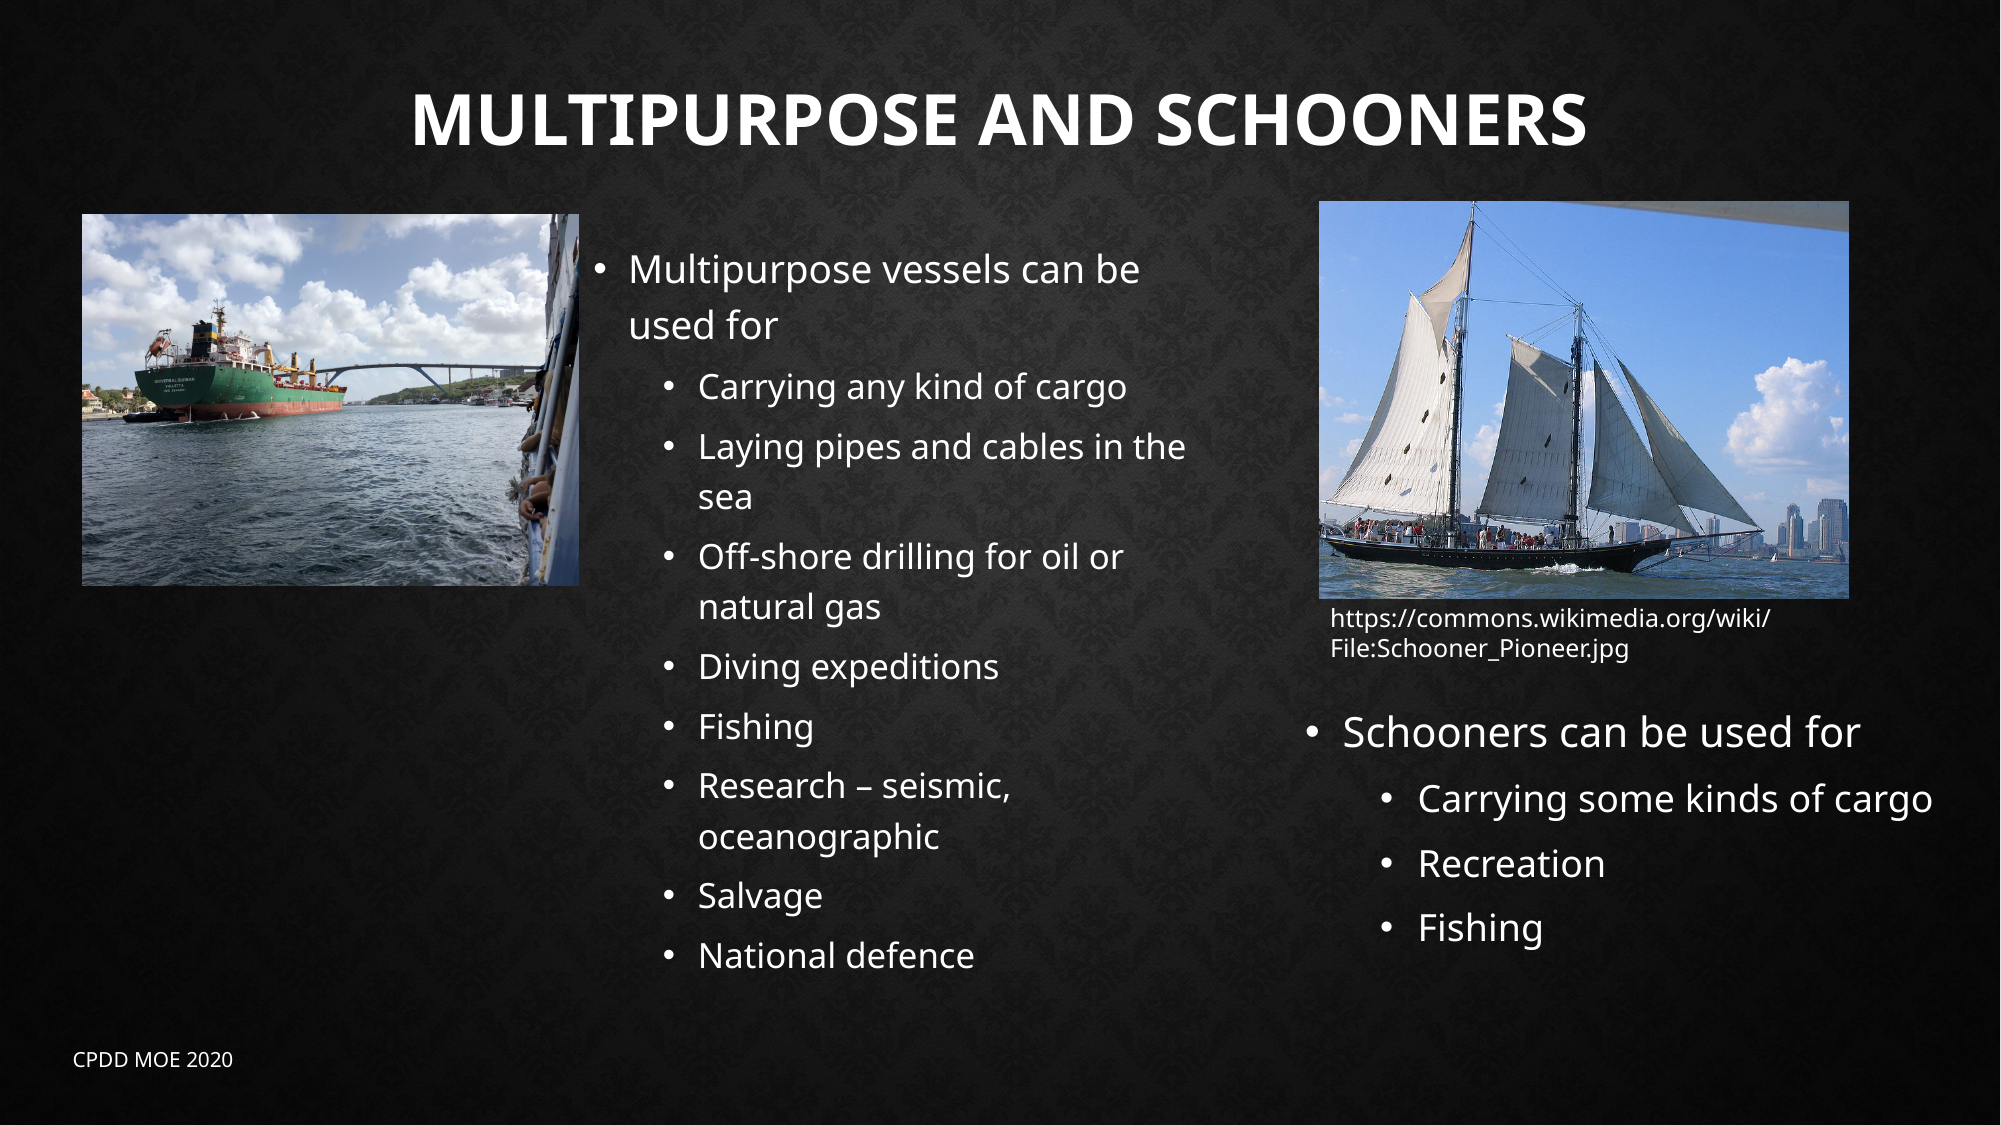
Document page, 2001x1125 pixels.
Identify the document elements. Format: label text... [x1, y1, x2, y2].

footer CPDD MOE 2020 [57, 1029, 1153, 1090]
title Multipurpose and Schooners [149, 53, 1849, 192]
picture [82, 213, 579, 587]
text_box Multipurpose vessels can be used for Carrying any kind of cargo Laying pipes and cables in the sea Off-shore drilling for oil or natural gas Diving expeditions Fishing Research – seismic, oceanographic Salvage National defence [578, 227, 1253, 990]
text_box Schooners can be used for Carrying some kinds of cargo Recreation Fishing [1290, 688, 1959, 1029]
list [1318, 201, 1849, 599]
text_box https://commons.wikimedia.org/wiki/File:Schooner_Pioneer.jpg [1315, 609, 1845, 670]
